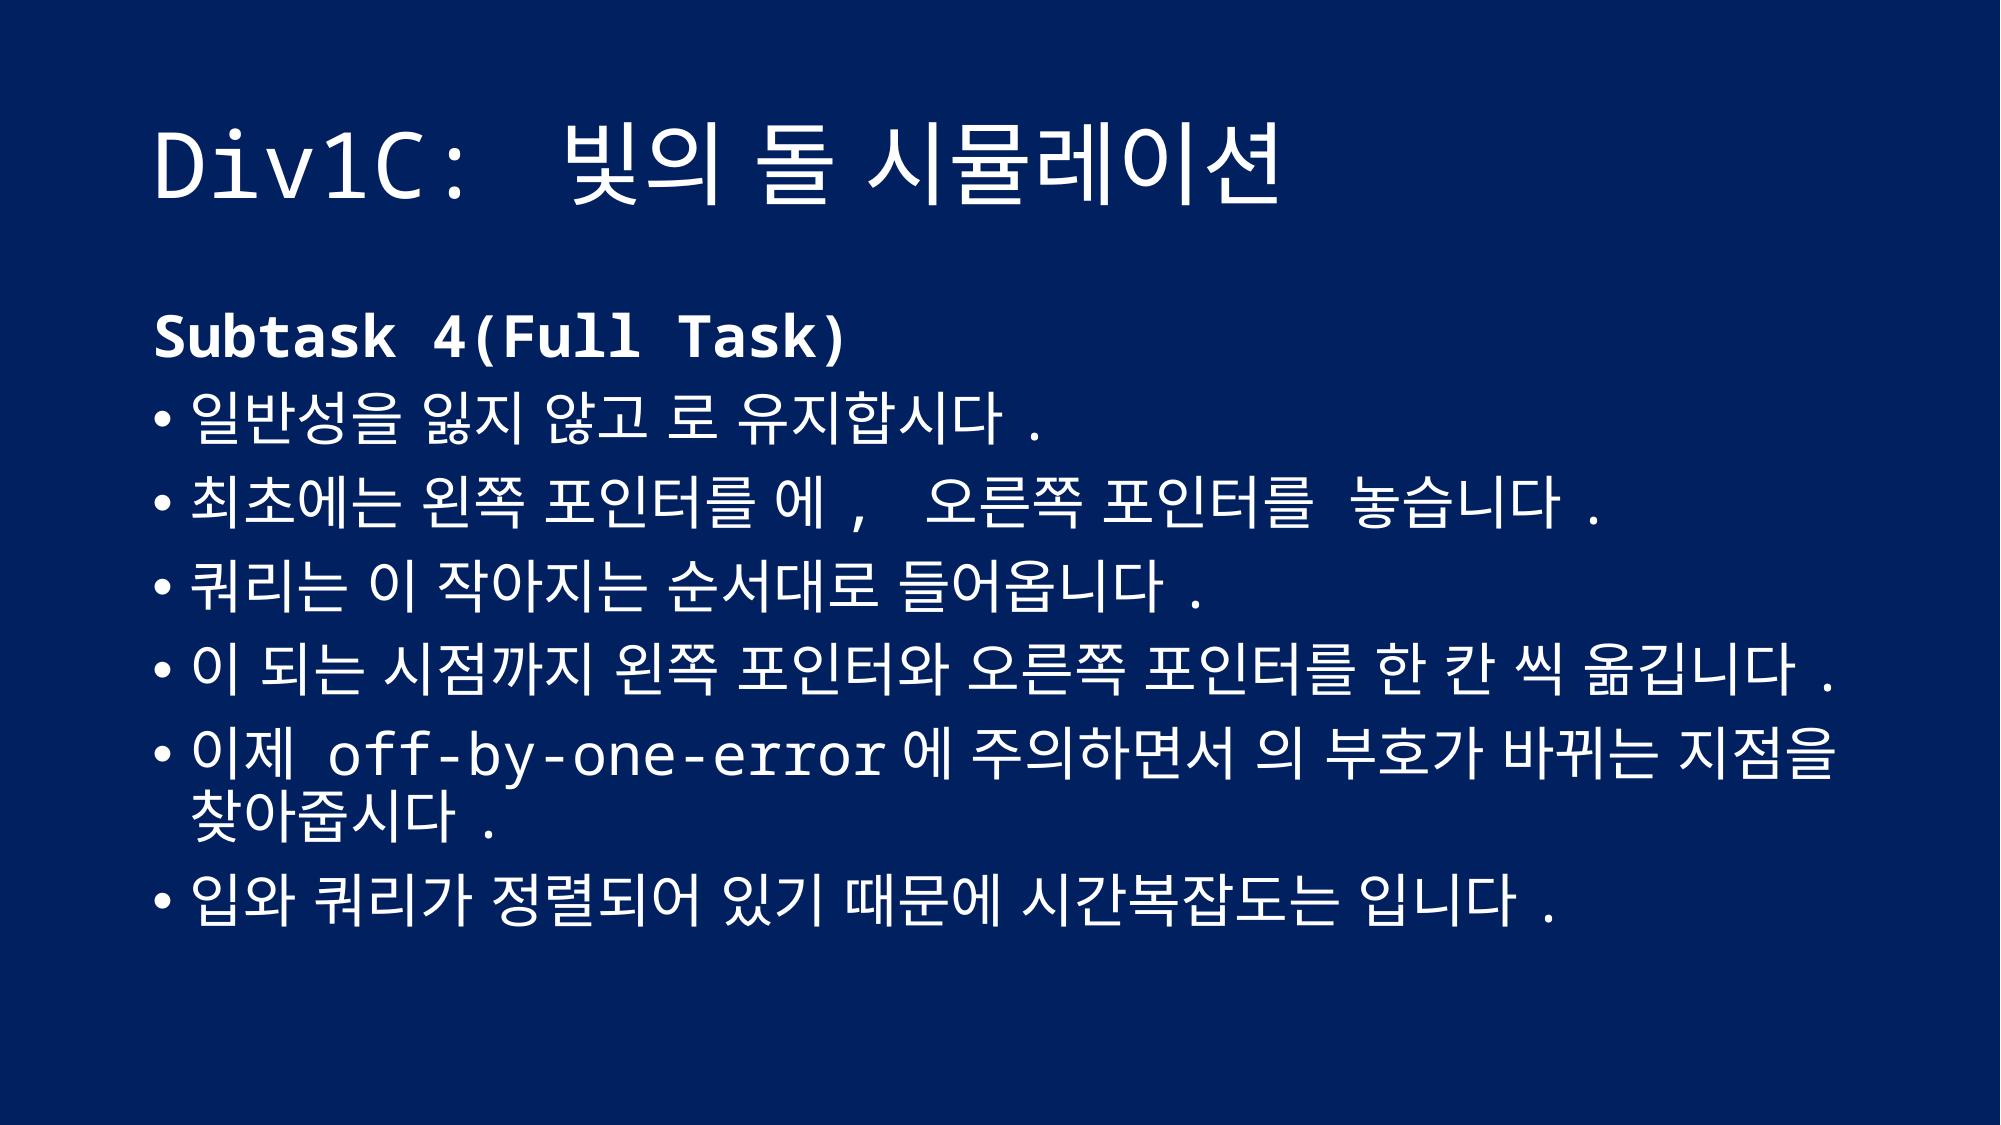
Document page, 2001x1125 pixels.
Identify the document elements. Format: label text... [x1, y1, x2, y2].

title Div1C: 빛의 돌 시뮬레이션 [137, 59, 1863, 278]
